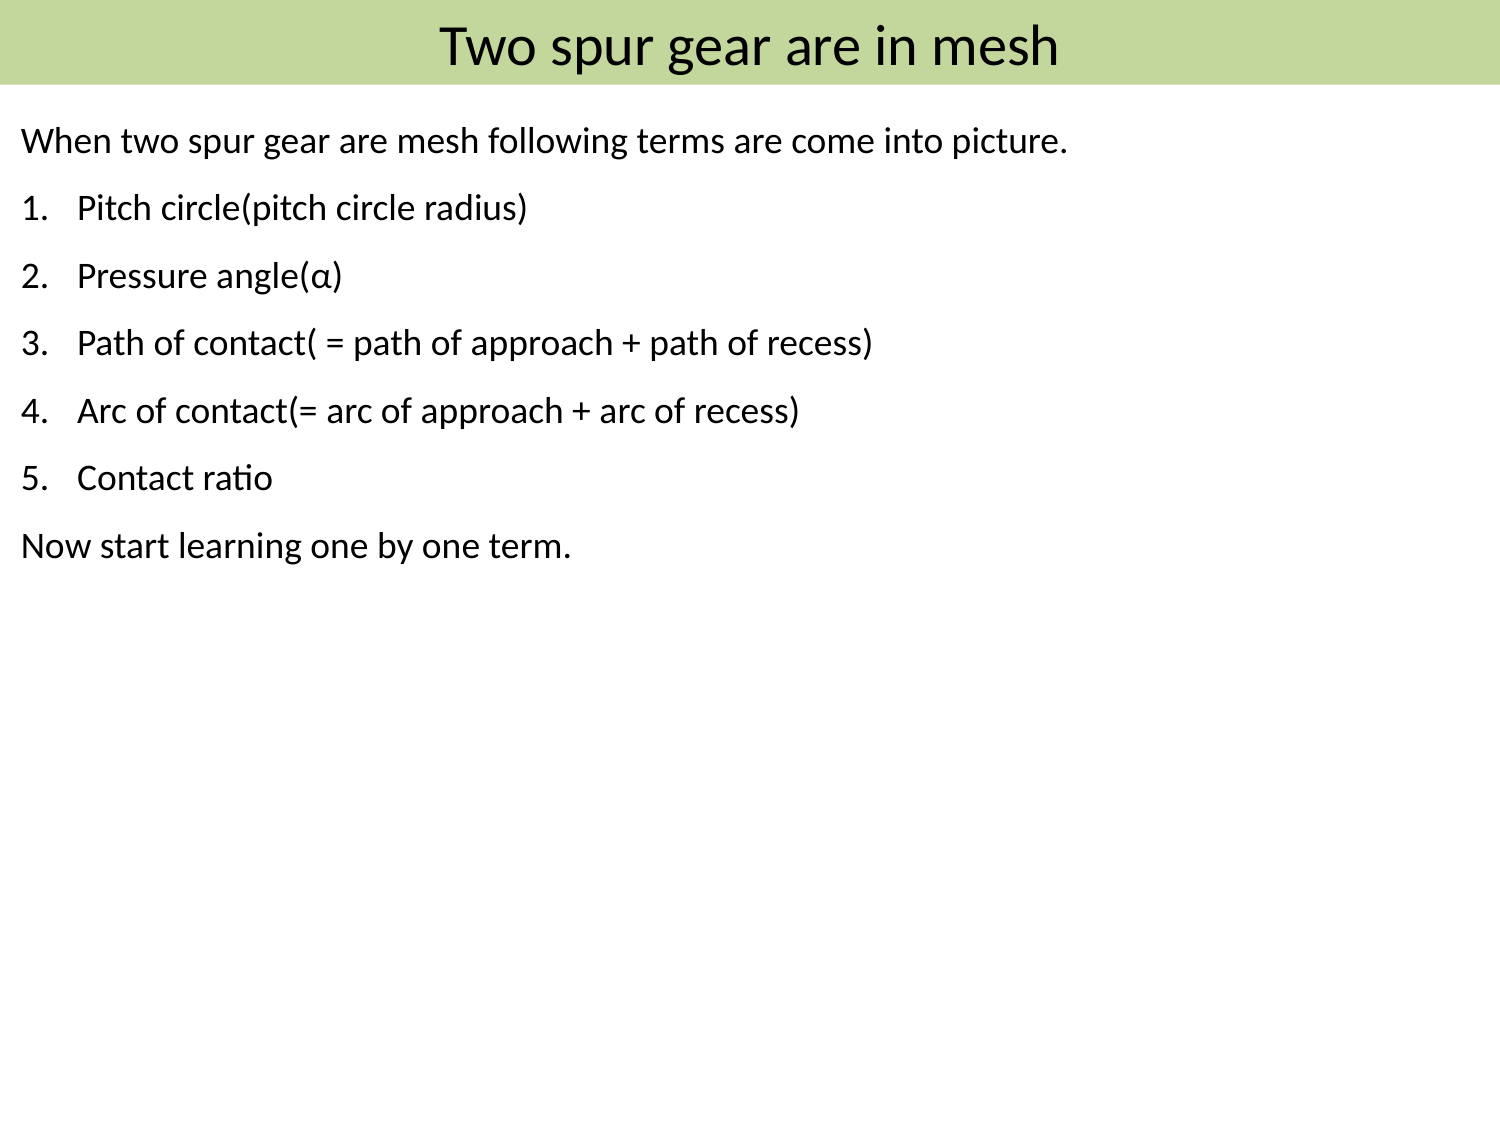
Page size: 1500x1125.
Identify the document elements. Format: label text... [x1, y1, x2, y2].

text_box When two spur gear are mesh following terms are come into picture. Pitch circle(pitch circle radius) Pressure angle(α) Path of contact( = path of approach + path of recess) Arc of contact(= arc of approach + arc of recess) Contact ratio Now start learning one by one term. [6, 85, 1086, 641]
text_box Two spur gear are in mesh [0, 0, 1500, 85]
